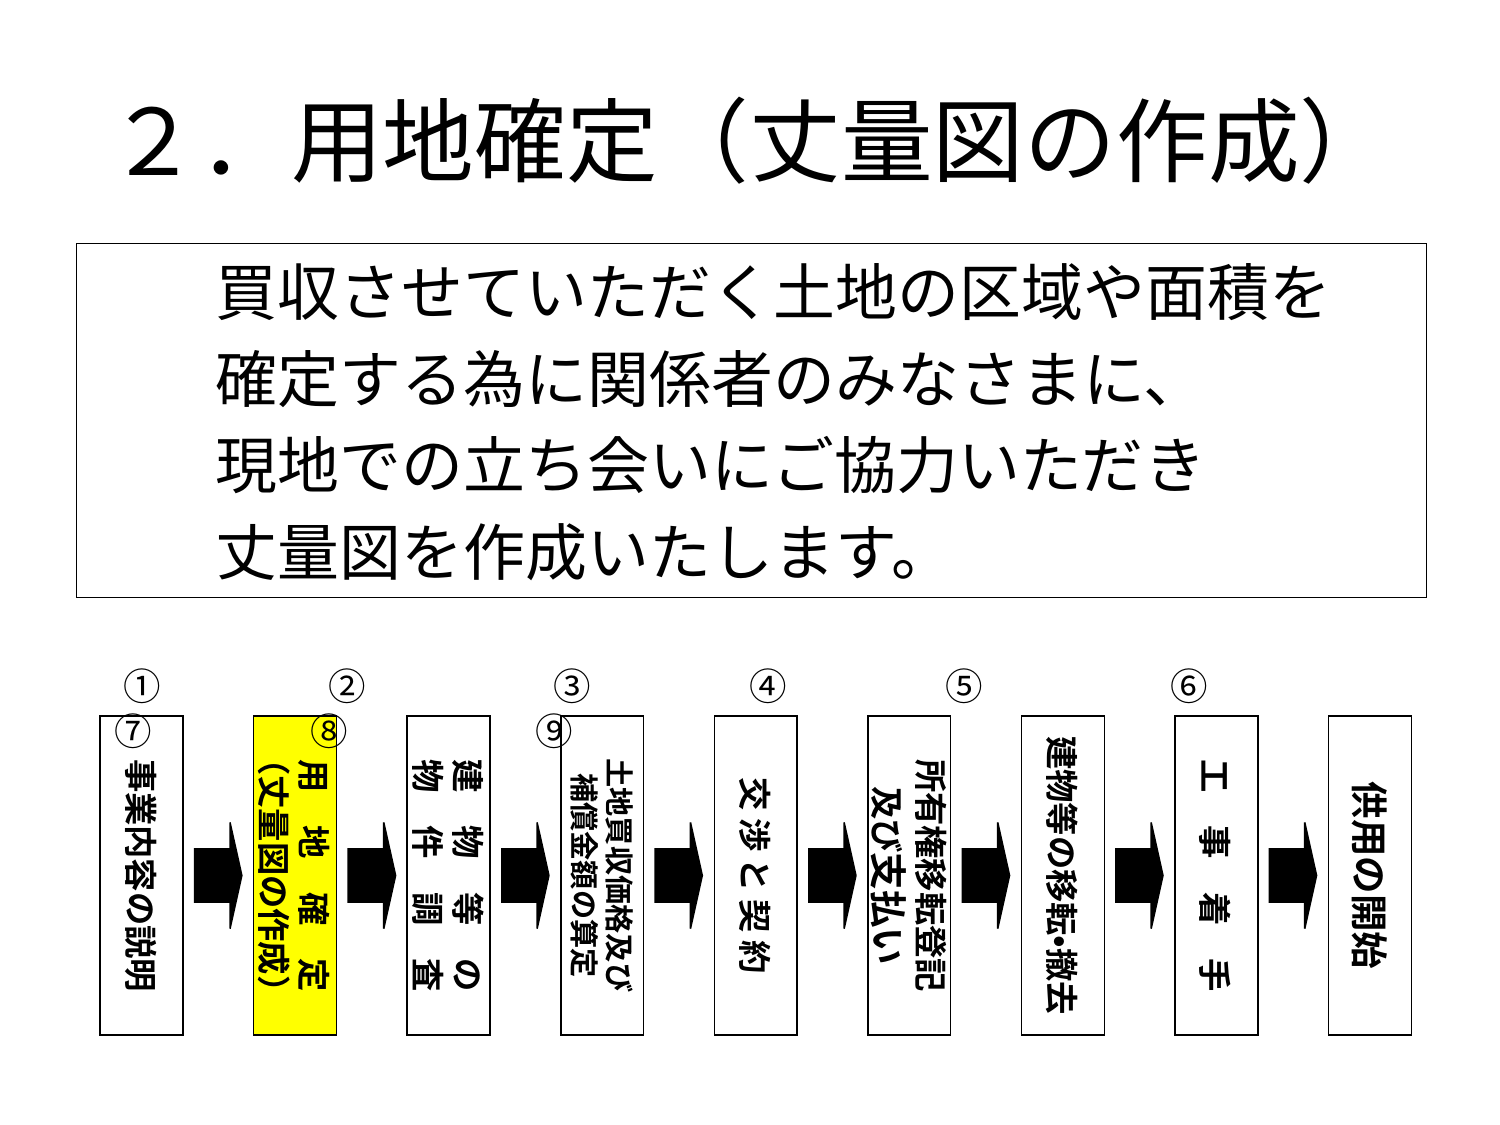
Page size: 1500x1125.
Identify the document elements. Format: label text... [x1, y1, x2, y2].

text_box [1269, 822, 1317, 929]
title ２．用地確定（丈量図の作成） [75, 45, 1425, 233]
text_box [962, 822, 1010, 929]
text_box 建物等の移転・撤去 [1021, 761, 1105, 1035]
list 買収させていただく土地の区域や面積を 確定する為に関係者のみなさまに、 現地での立ち会いにご協力いただき 丈量図を作成いたします。 [76, 243, 1427, 598]
text_box ① ② ③ ④ ⑤ ⑥ ⑦ ⑧ ⑨ [100, 655, 1412, 761]
text_box [501, 822, 549, 929]
text_box [655, 822, 703, 929]
text_box 供用の開始 [1328, 761, 1412, 1035]
text_box 事業内容の説明 [100, 761, 183, 1035]
text_box 建 物 等 の 物 件 調 査 [407, 761, 491, 1035]
text_box [348, 822, 396, 929]
text_box [194, 822, 242, 929]
text_box 用 地 確 定 （丈量図の作成） [253, 761, 337, 1035]
text_box 土地買収価格及び 補償金額の算定 [560, 716, 644, 1035]
text_box [1115, 822, 1163, 929]
text_box 交 渉 と 契 約 [714, 761, 798, 1035]
text_box 工 事 着 手 [1174, 761, 1258, 1035]
text_box 所有権移転登記 及び支払い [867, 761, 951, 1035]
text_box [808, 822, 856, 929]
